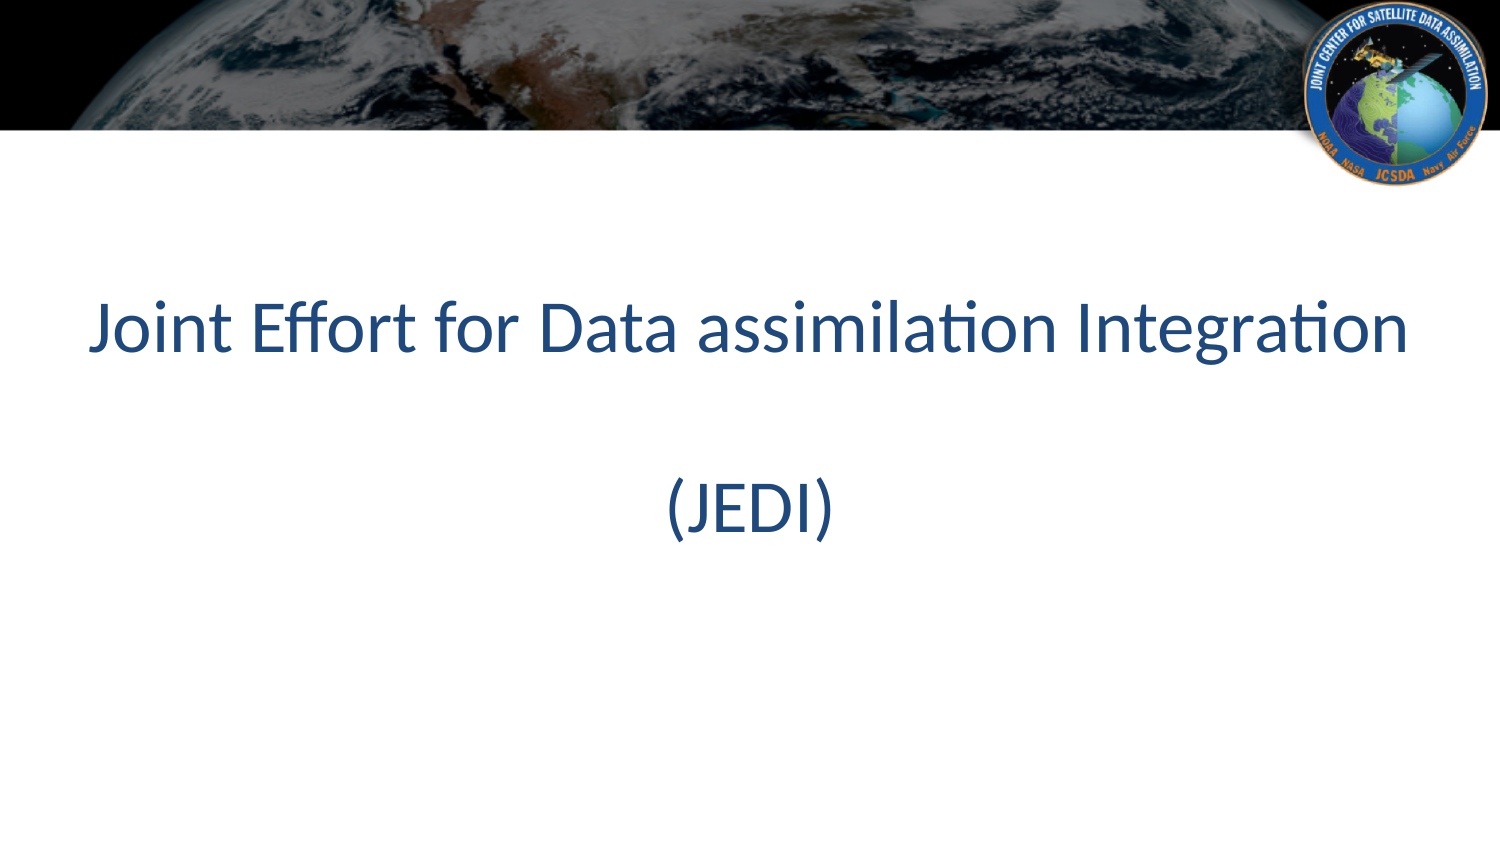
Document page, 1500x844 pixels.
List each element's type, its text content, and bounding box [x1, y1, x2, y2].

title Joint Effort for Data assimilation Integration (JEDI) [61, 217, 1439, 609]
picture [0, 0, 1500, 844]
